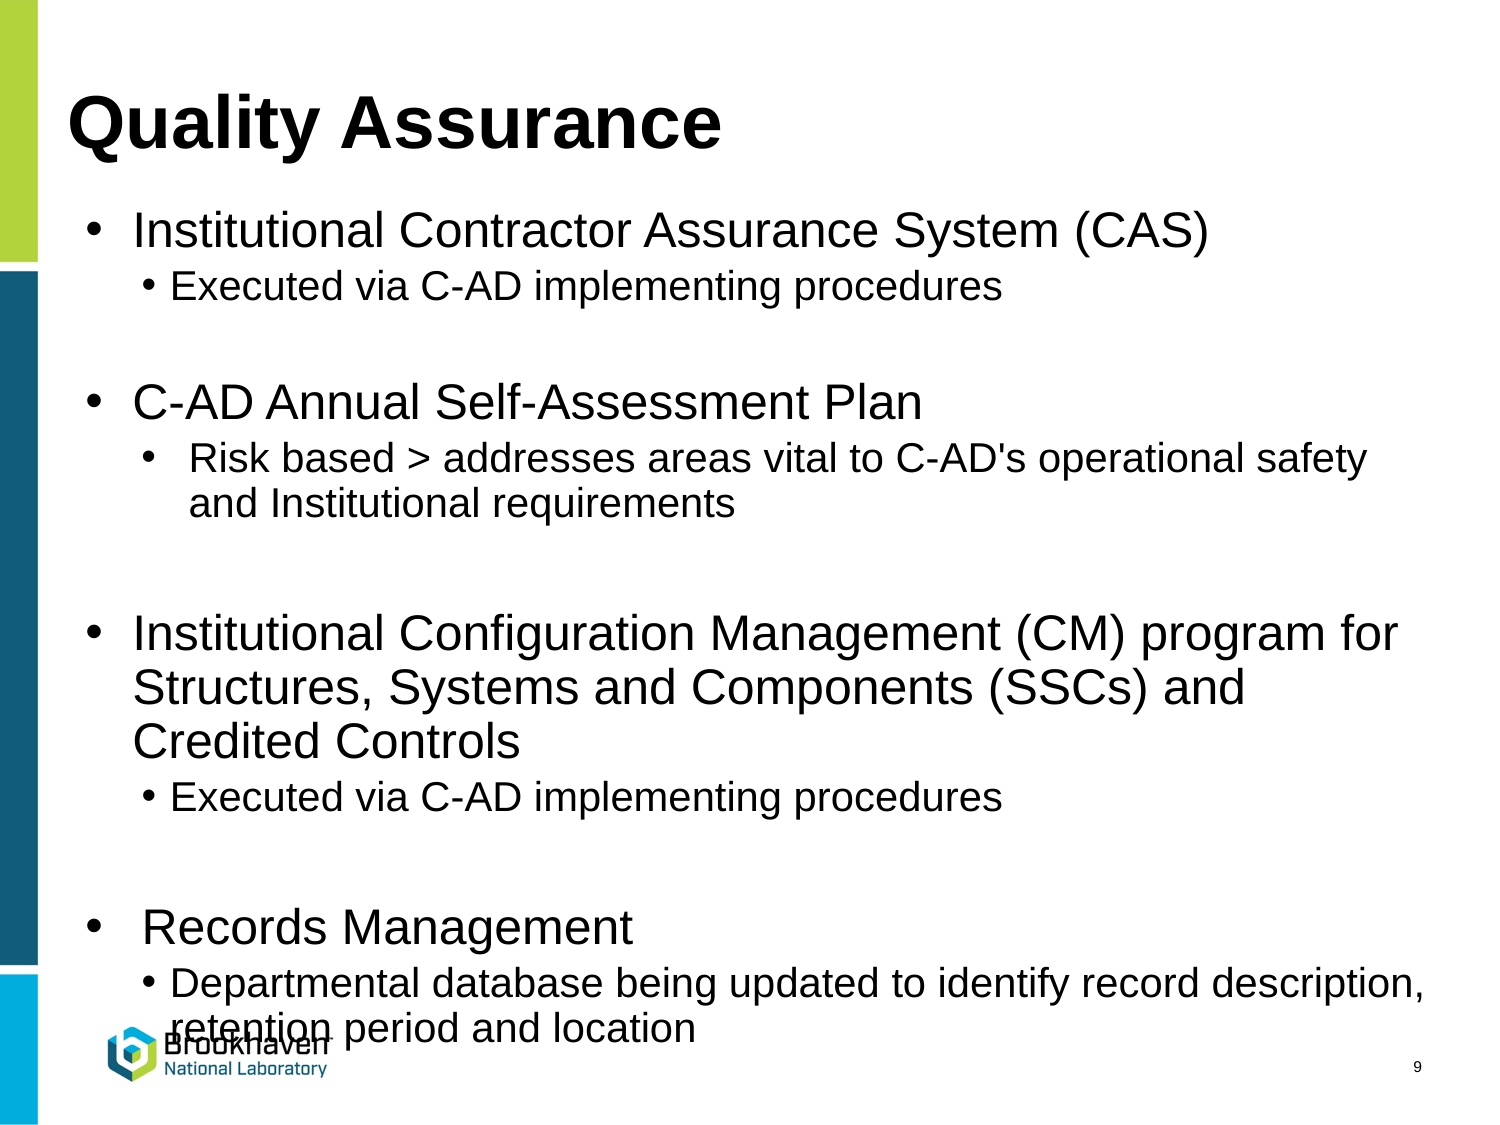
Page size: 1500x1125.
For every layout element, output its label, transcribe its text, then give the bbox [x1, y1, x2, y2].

slide_number 9 [1376, 1036, 1430, 1097]
title Quality Assurance [52, 61, 1412, 187]
picture [0, 0, 1500, 1125]
list Institutional Contractor Assurance System (CAS) Executed via C-AD implementing procedures C-AD Annual Self-Assessment Plan Risk based > addresses areas vital to C-AD's operational safety and Institutional requirements Institutional Configuration Management (CM) program for Structures, Systems and Components (SSCs) and Credited Controls Executed via C-AD implementing procedures Records Management Departmental database being updated to identify record description, retention period and location [70, 196, 1450, 1011]
